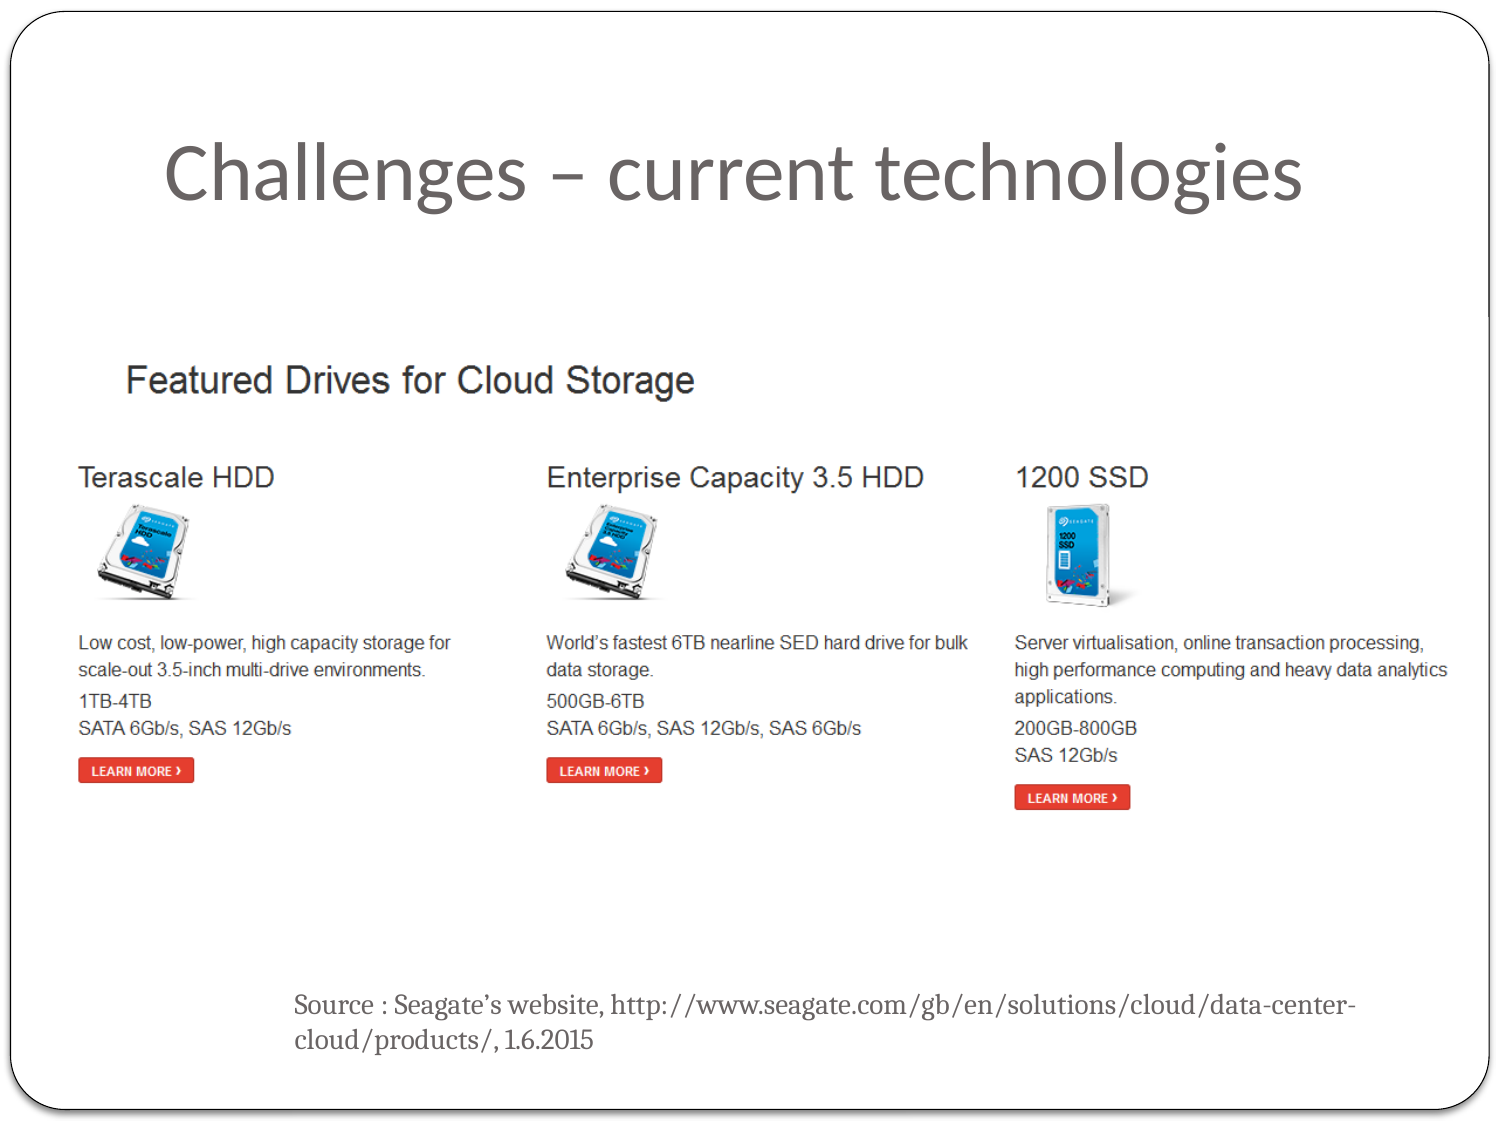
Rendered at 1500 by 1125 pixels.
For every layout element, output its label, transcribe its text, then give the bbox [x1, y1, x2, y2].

footer Source : Seagate’s website, http://www.seagate.com/gb/en/solutions/cloud/data-center-cloud/products/, 1.6.2015 [279, 987, 1447, 1088]
title Challenges – current technologies [150, 45, 1425, 233]
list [41, 349, 1457, 823]
